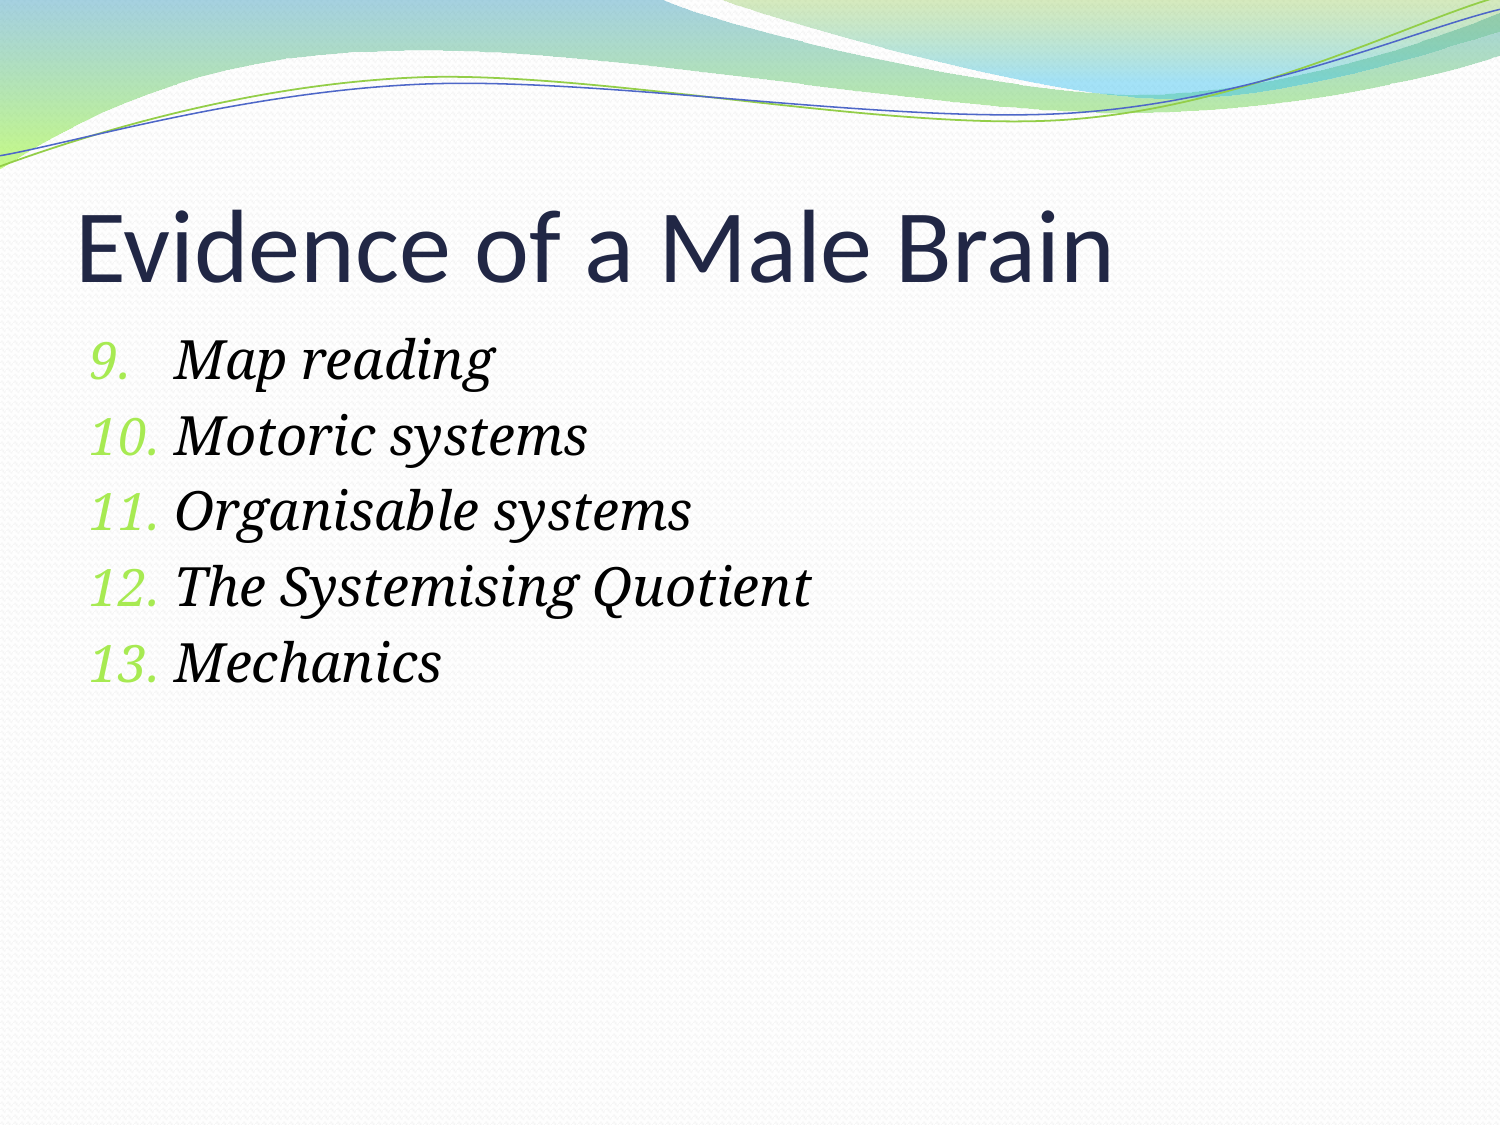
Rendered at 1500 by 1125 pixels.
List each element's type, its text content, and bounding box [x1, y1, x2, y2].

list Map reading Motoric systems Organisable systems The Systemising Quotient Mechanics [75, 317, 1425, 1038]
title Evidence of a Male Brain [75, 115, 1425, 303]
